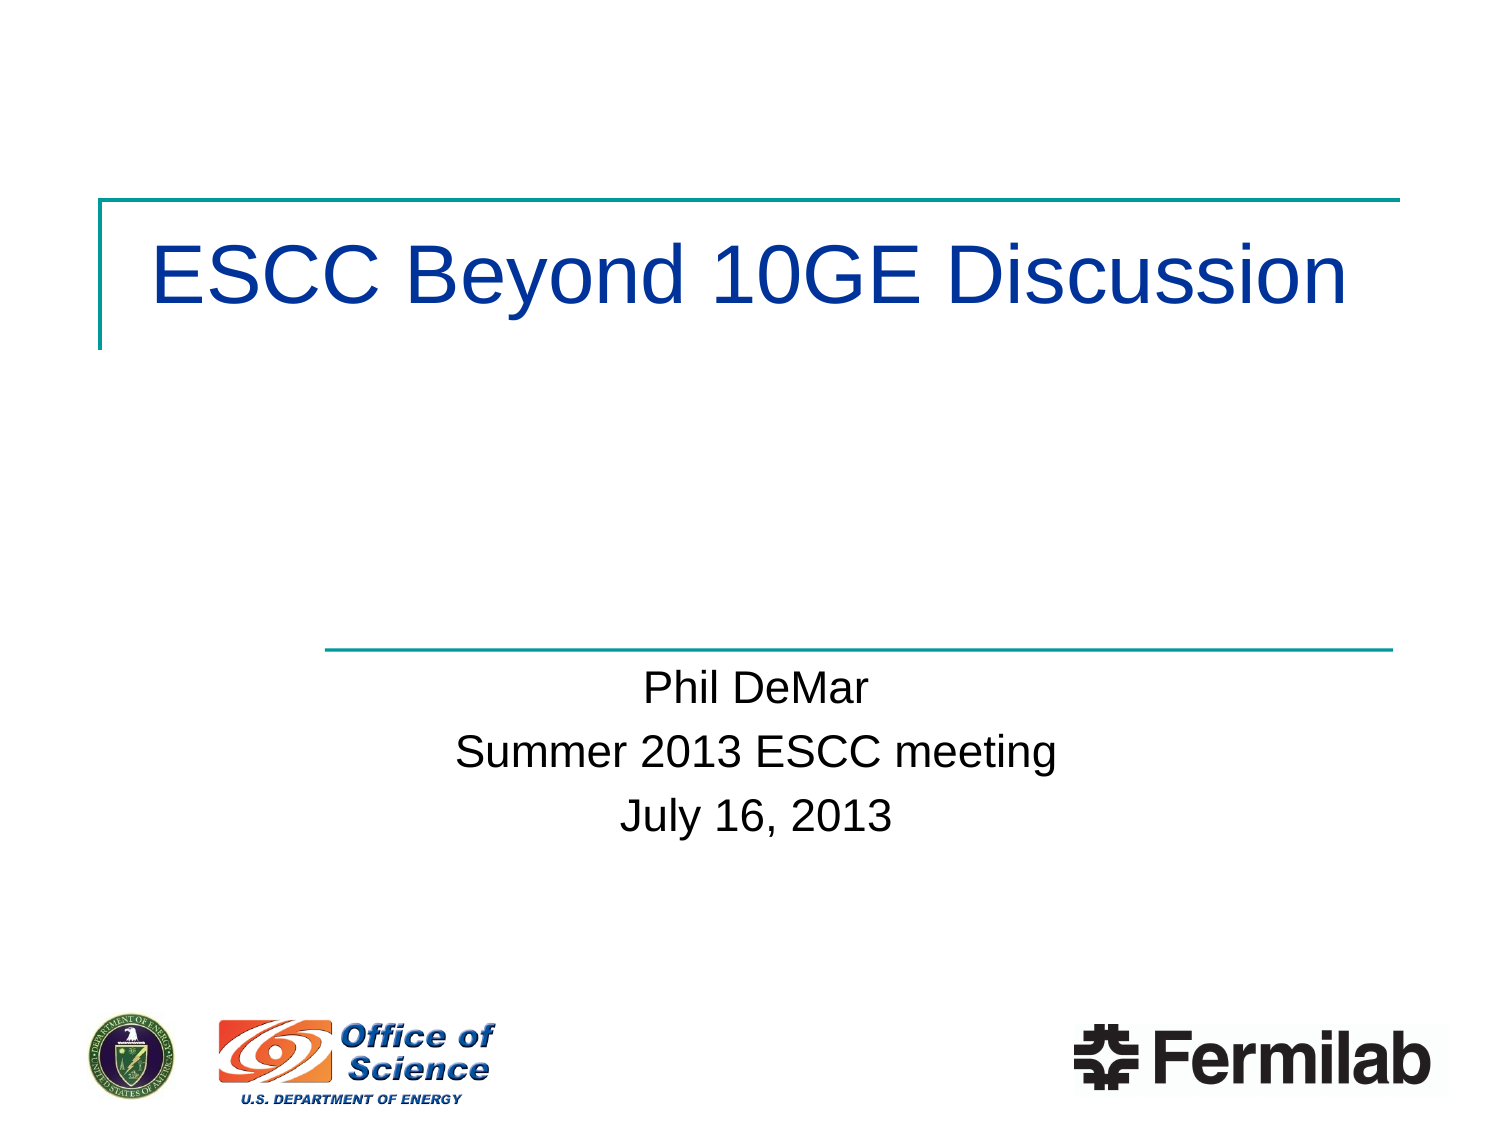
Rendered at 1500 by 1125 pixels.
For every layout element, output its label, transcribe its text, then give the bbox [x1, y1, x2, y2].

picture [1074, 1024, 1450, 1097]
title ESCC Beyond 10GE Discussion [112, 212, 1388, 501]
picture [212, 1012, 504, 1111]
subtitle Phil DeMar Summer 2013 ESCC meeting July 16, 2013 [324, 649, 1188, 855]
picture [87, 1012, 175, 1100]
